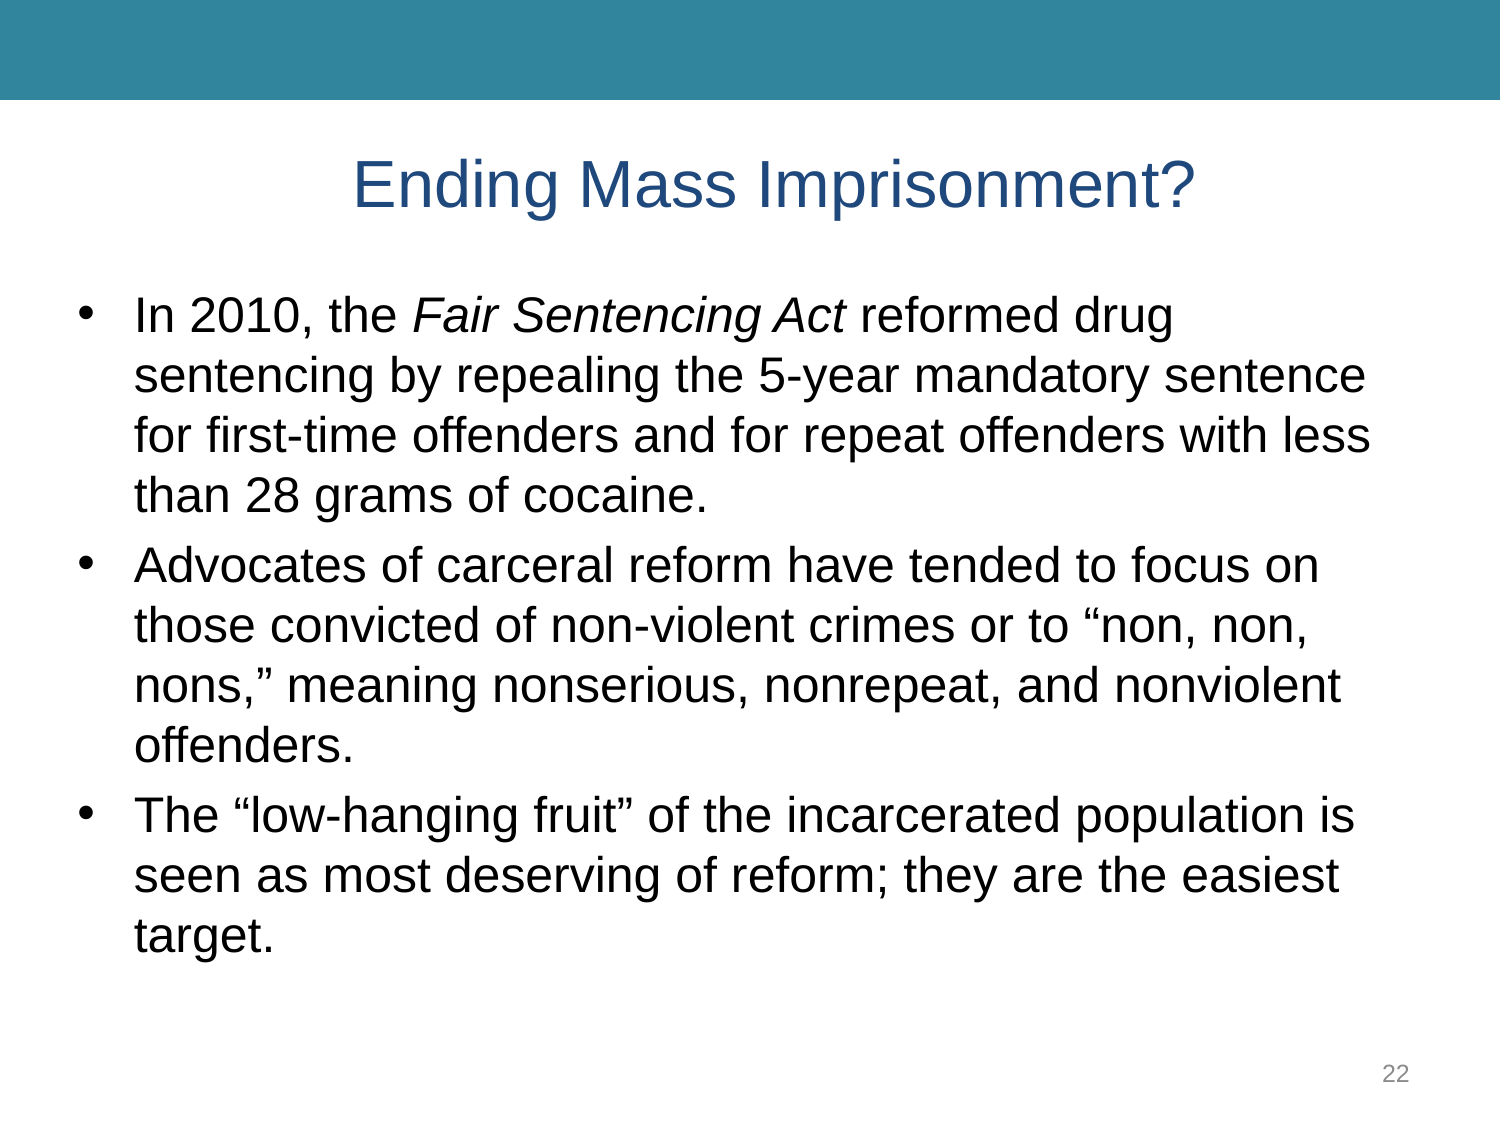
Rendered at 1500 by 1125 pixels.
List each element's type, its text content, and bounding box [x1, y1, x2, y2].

title Ending Mass Imprisonment? [112, 125, 1438, 238]
list In 2010, the Fair Sentencing Act reformed drug sentencing by repealing the 5-year mandatory sentence for first-time offenders and for repeat offenders with less than 28 grams of cocaine. Advocates of carceral reform have tended to focus on those convicted of non-violent crimes or to “non, non, nons,” meaning nonserious, nonrepeat, and nonviolent offenders. The “low-hanging fruit” of the incarcerated population is seen as most deserving of reform; they are the easiest target. [62, 275, 1425, 963]
slide_number 22 [1350, 1042, 1425, 1103]
